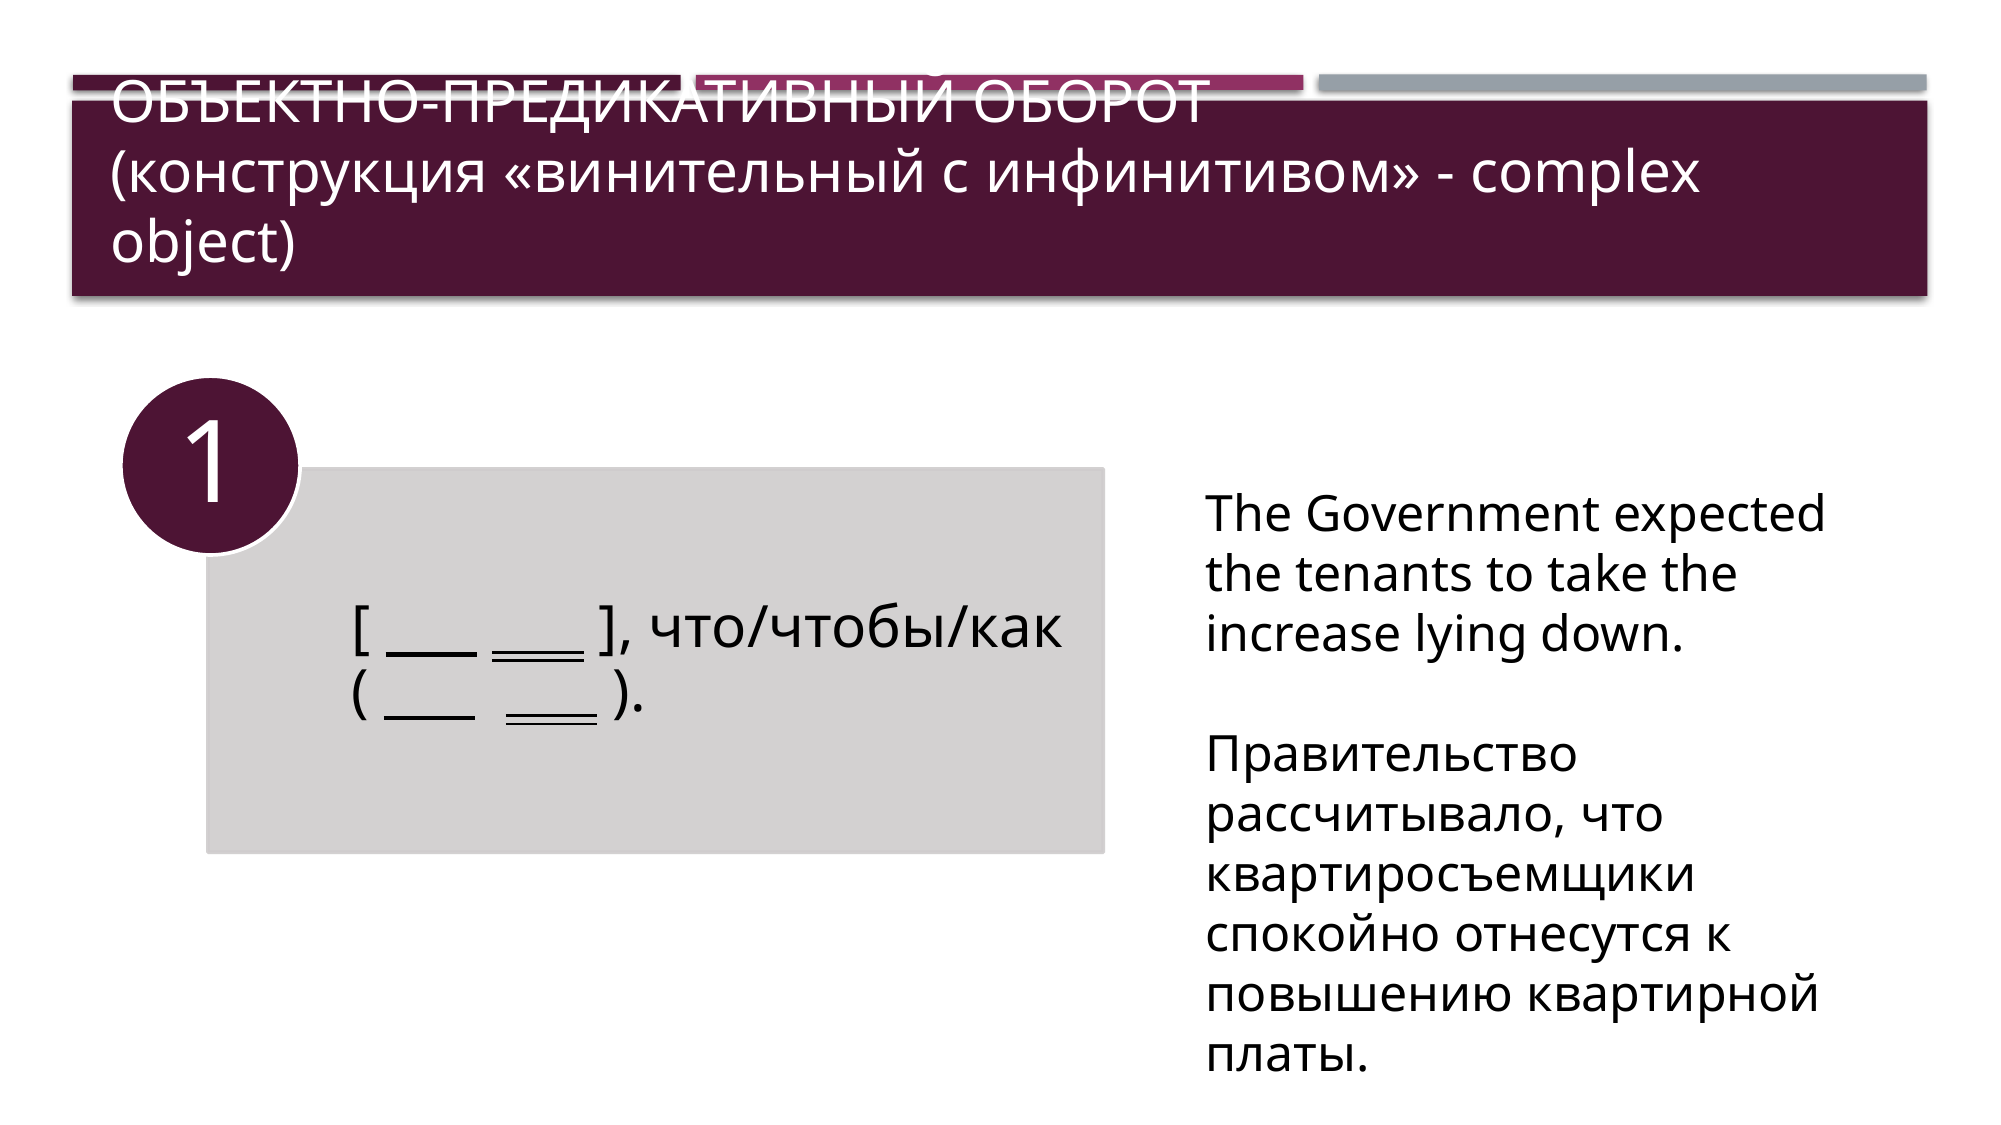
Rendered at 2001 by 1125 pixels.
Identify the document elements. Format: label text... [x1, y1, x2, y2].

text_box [120, 375, 1180, 914]
text_box The Government expected the tenants to take the increase lying down. Правительство рассчитывало, что квартиросъемщики спокойно отнесутся к повышению квартирной платы. [1190, 474, 1885, 1090]
title Объектно-предикативный оборот (конструкция «винительный с инфинитивом» - complex object) [95, 115, 1905, 282]
